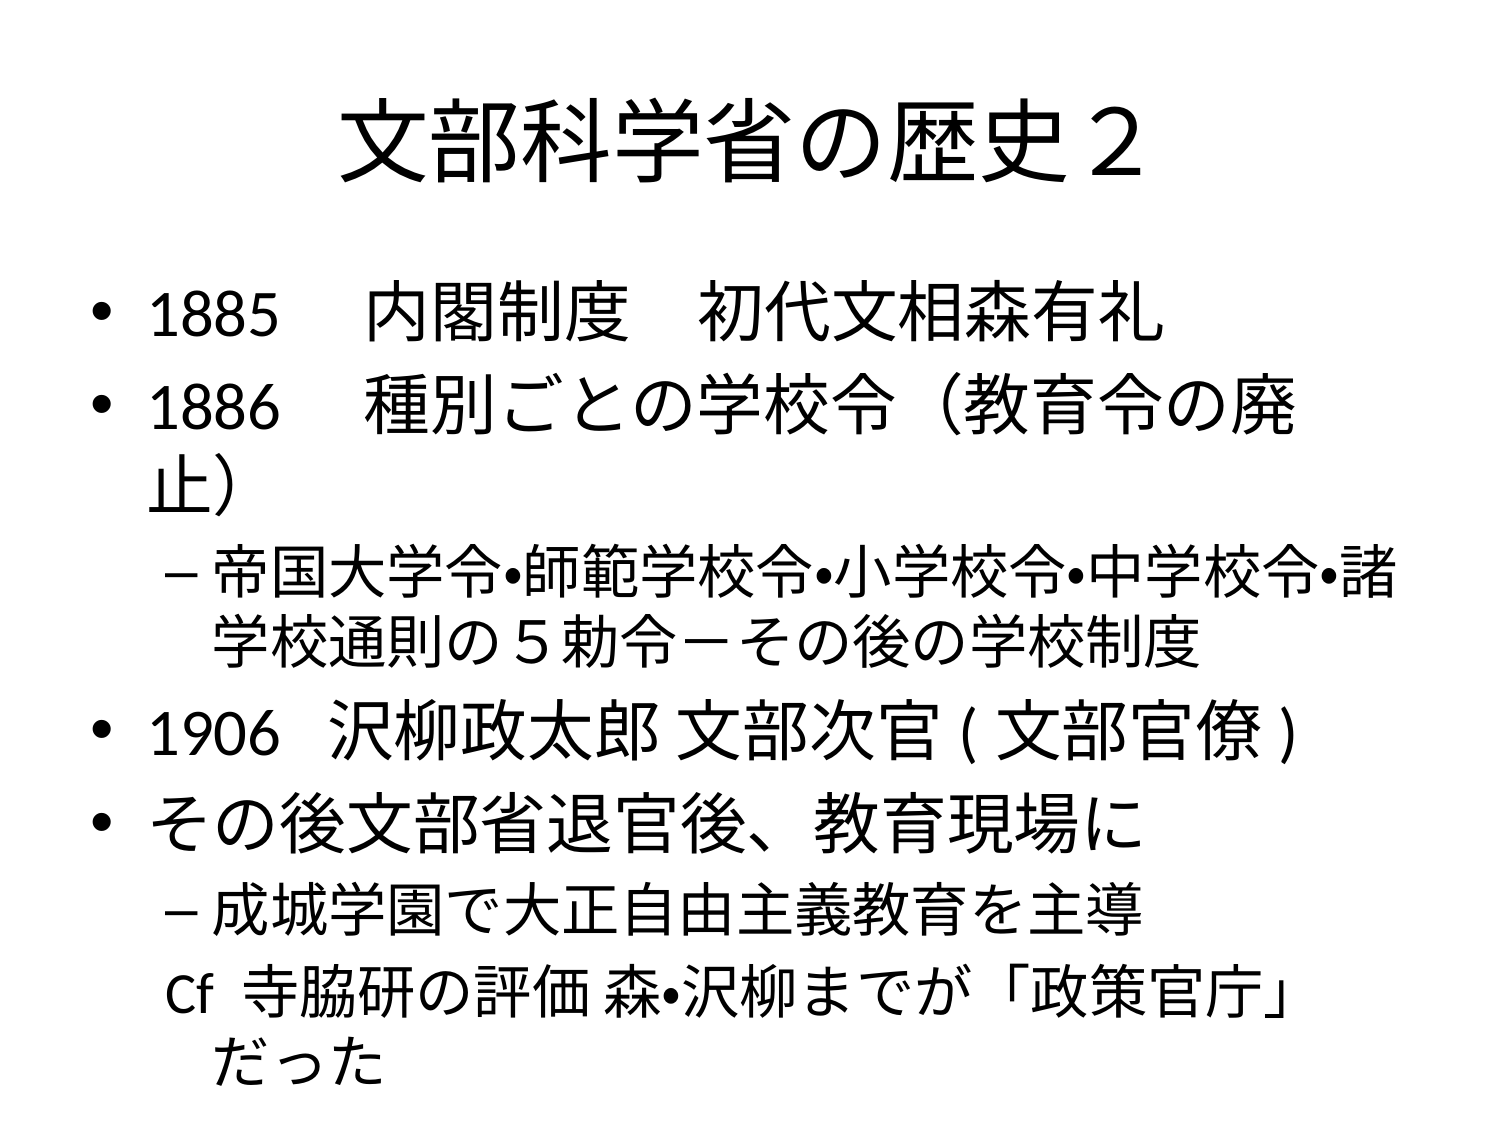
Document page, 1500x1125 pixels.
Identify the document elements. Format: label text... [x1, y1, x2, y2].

list 1885 内閣制度 初代文相森有礼 1886 種別ごとの学校令（教育令の廃止） 帝国大学令・師範学校令・小学校令・中学校令・諸学校通則の５勅令－その後の学校制度 1906 沢柳政太郎 文部次官(文部官僚) その後文部省退官後、教育現場に 成城学園で大正自由主義教育を主導 Cf 寺脇研の評価 森・沢柳までが「政策官庁」だった [75, 262, 1425, 1005]
title 文部科学省の歴史２ [75, 45, 1425, 233]
